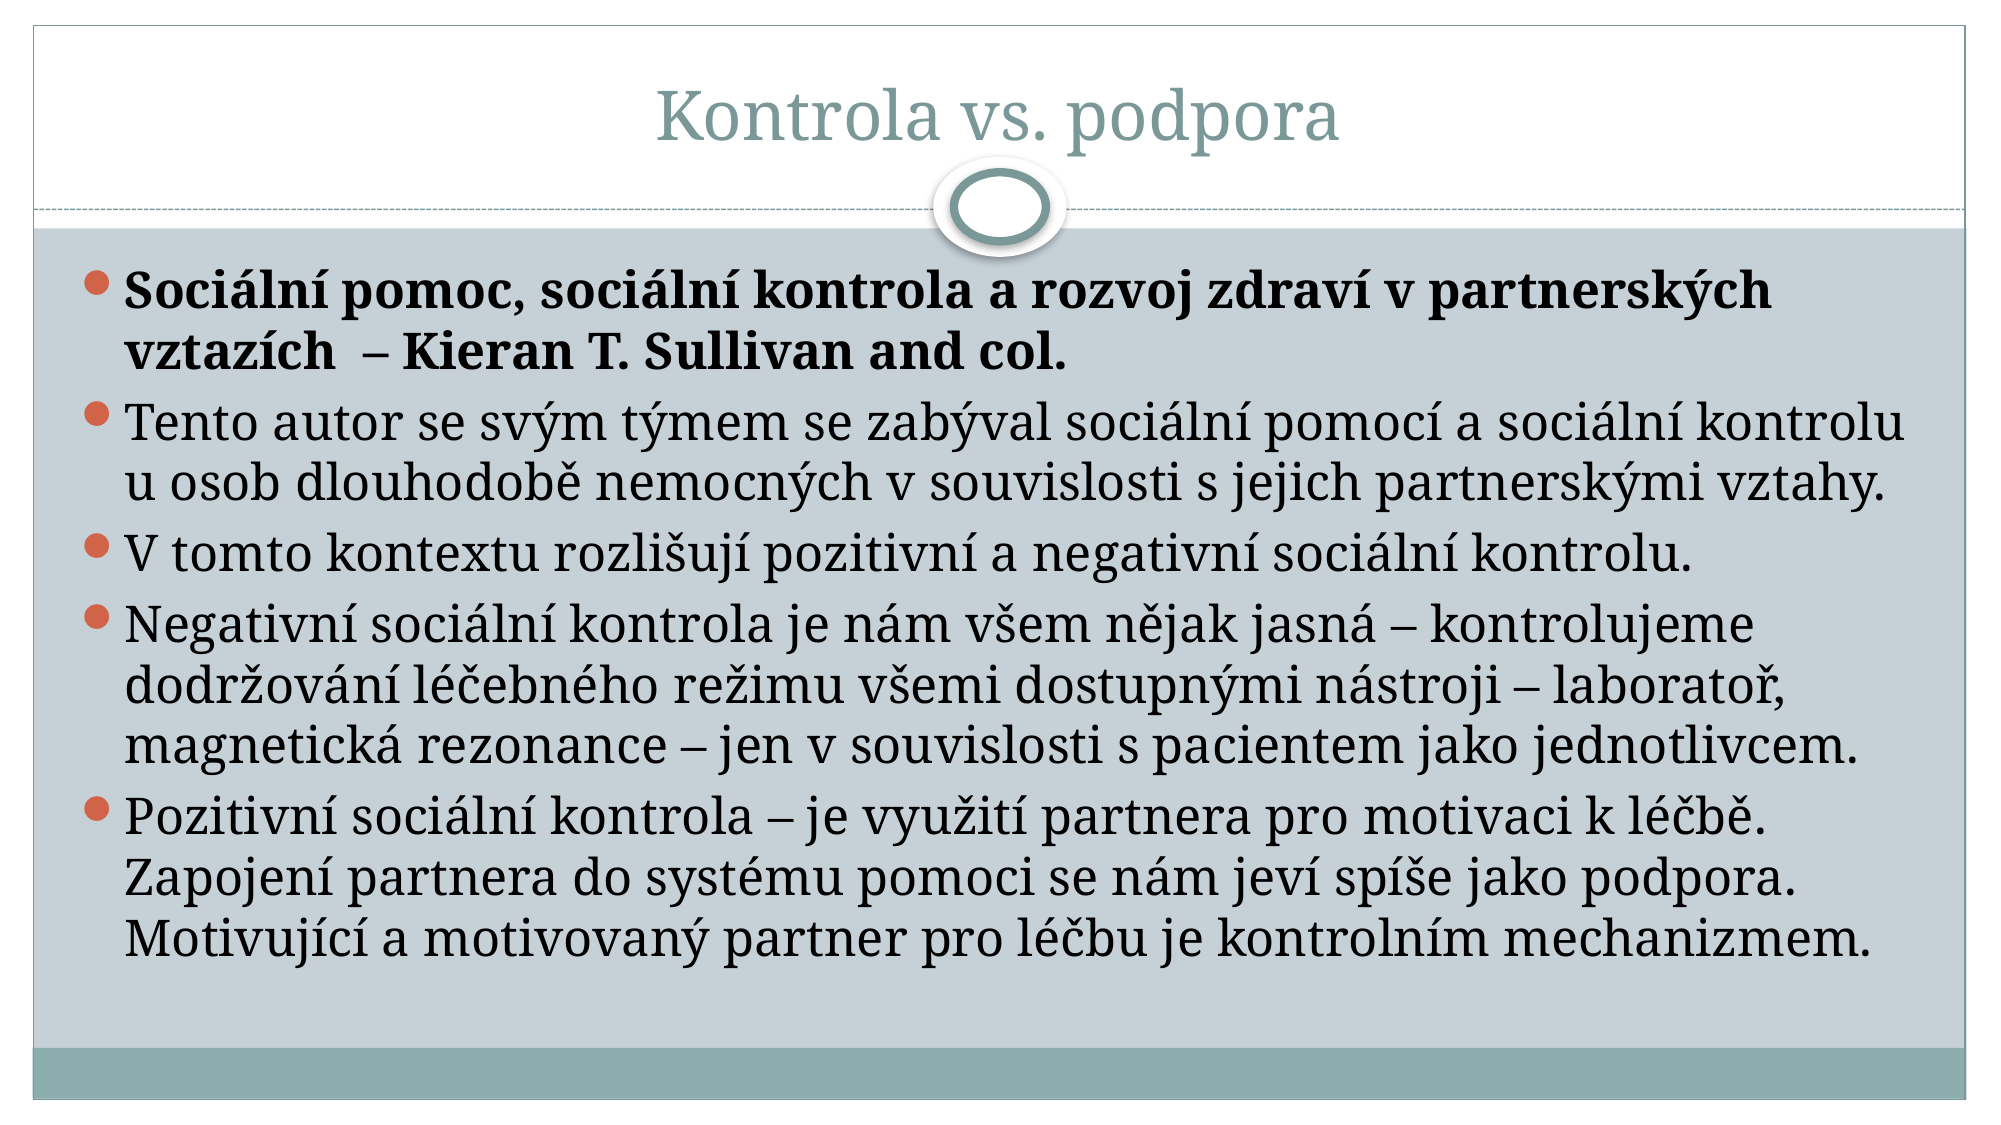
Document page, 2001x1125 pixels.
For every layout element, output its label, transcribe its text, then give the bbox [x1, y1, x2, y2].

list Sociální pomoc, sociální kontrola a rozvoj zdraví v partnerských vztazích – Kieran T. Sullivan and col. Tento autor se svým týmem se zabýval sociální pomocí a sociální kontrolu u osob dlouhodobě nemocných v souvislosti s jejich partnerskými vztahy. V tomto kontextu rozlišují pozitivní a negativní sociální kontrolu. Negativní sociální kontrola je nám všem nějak jasná – kontrolujeme dodržování léčebného režimu všemi dostupnými nástroji – laboratoř, magnetická rezonance – jen v souvislosti s pacientem jako jednotlivcem. Pozitivní sociální kontrola – je využití partnera pro motivaci k léčbě. Zapojení partnera do systému pomoci se nám jeví spíše jako podpora. Motivující a motivovaný partner pro léčbu je kontrolním mechanizmem. [66, 250, 1926, 1001]
title Kontrola vs. podpora [66, 37, 1933, 162]
